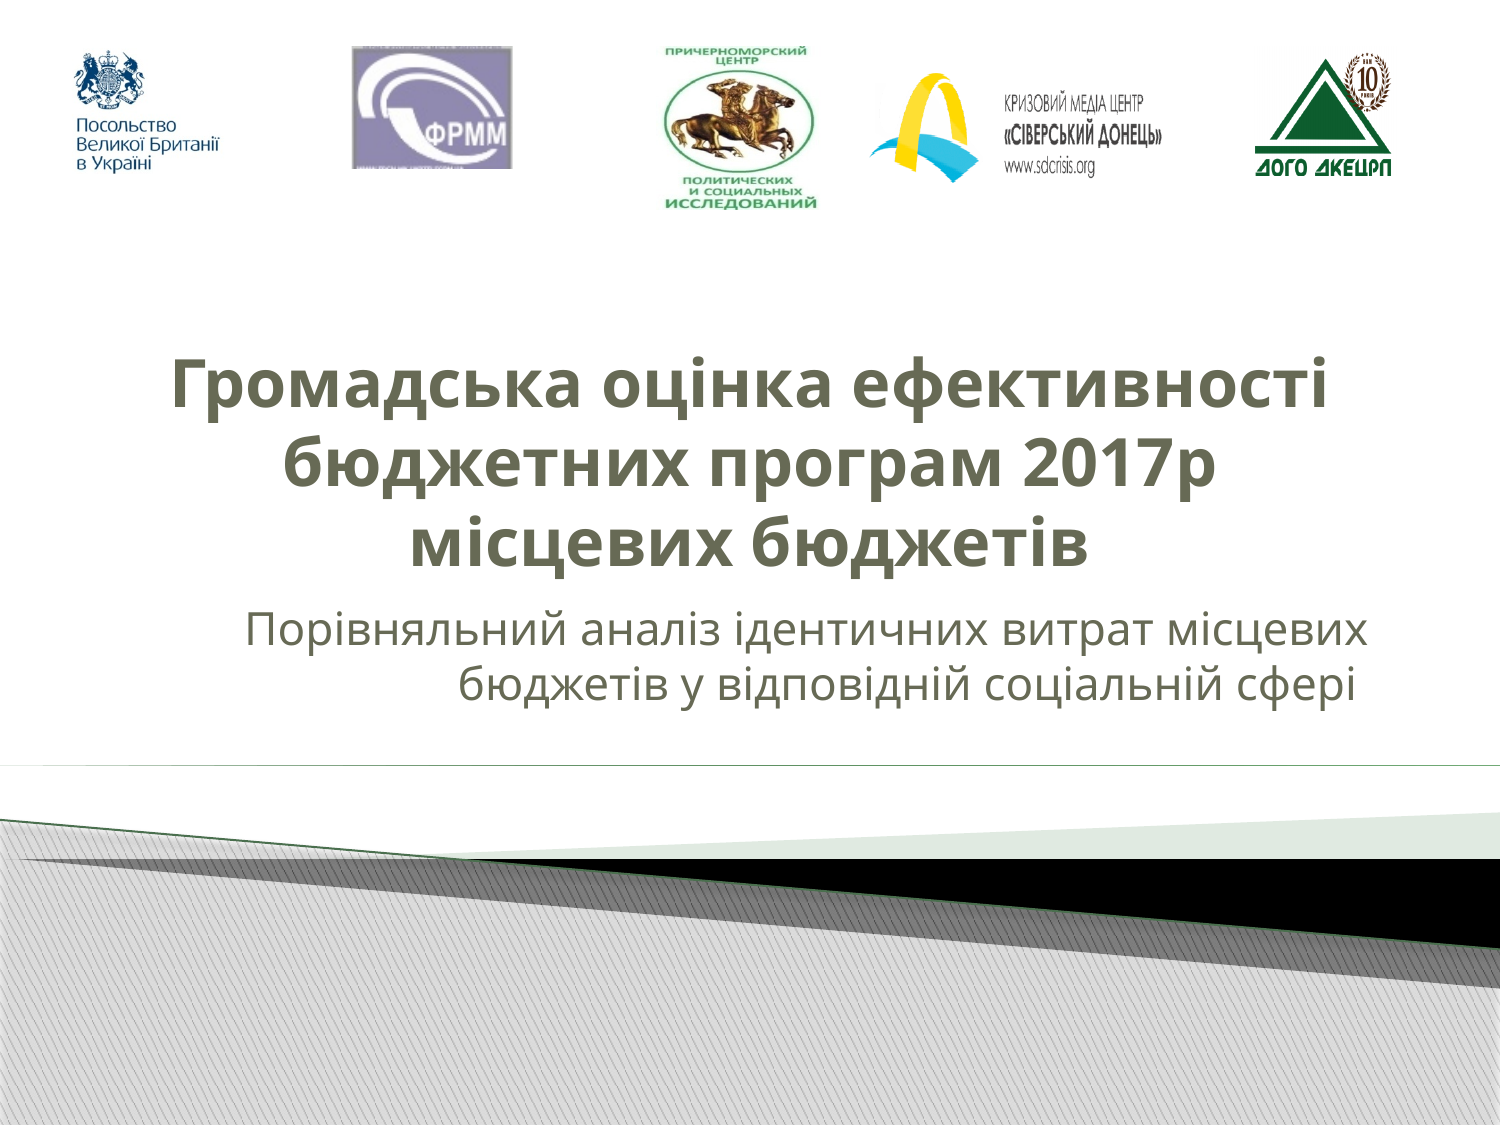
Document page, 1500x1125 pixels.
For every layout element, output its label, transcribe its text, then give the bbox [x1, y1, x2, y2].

picture [866, 70, 1163, 187]
picture [70, 46, 226, 174]
picture [655, 46, 821, 211]
picture [1253, 46, 1397, 177]
subtitle Порівняльний аналіз ідентичних витрат місцевих бюджетів у відповідній соціальній сфері [112, 592, 1388, 790]
picture [5, 859, 1500, 989]
title Громадська оцінка ефективності бюджетних програм 2017р місцевих бюджетів [112, 287, 1388, 588]
picture [351, 46, 513, 169]
